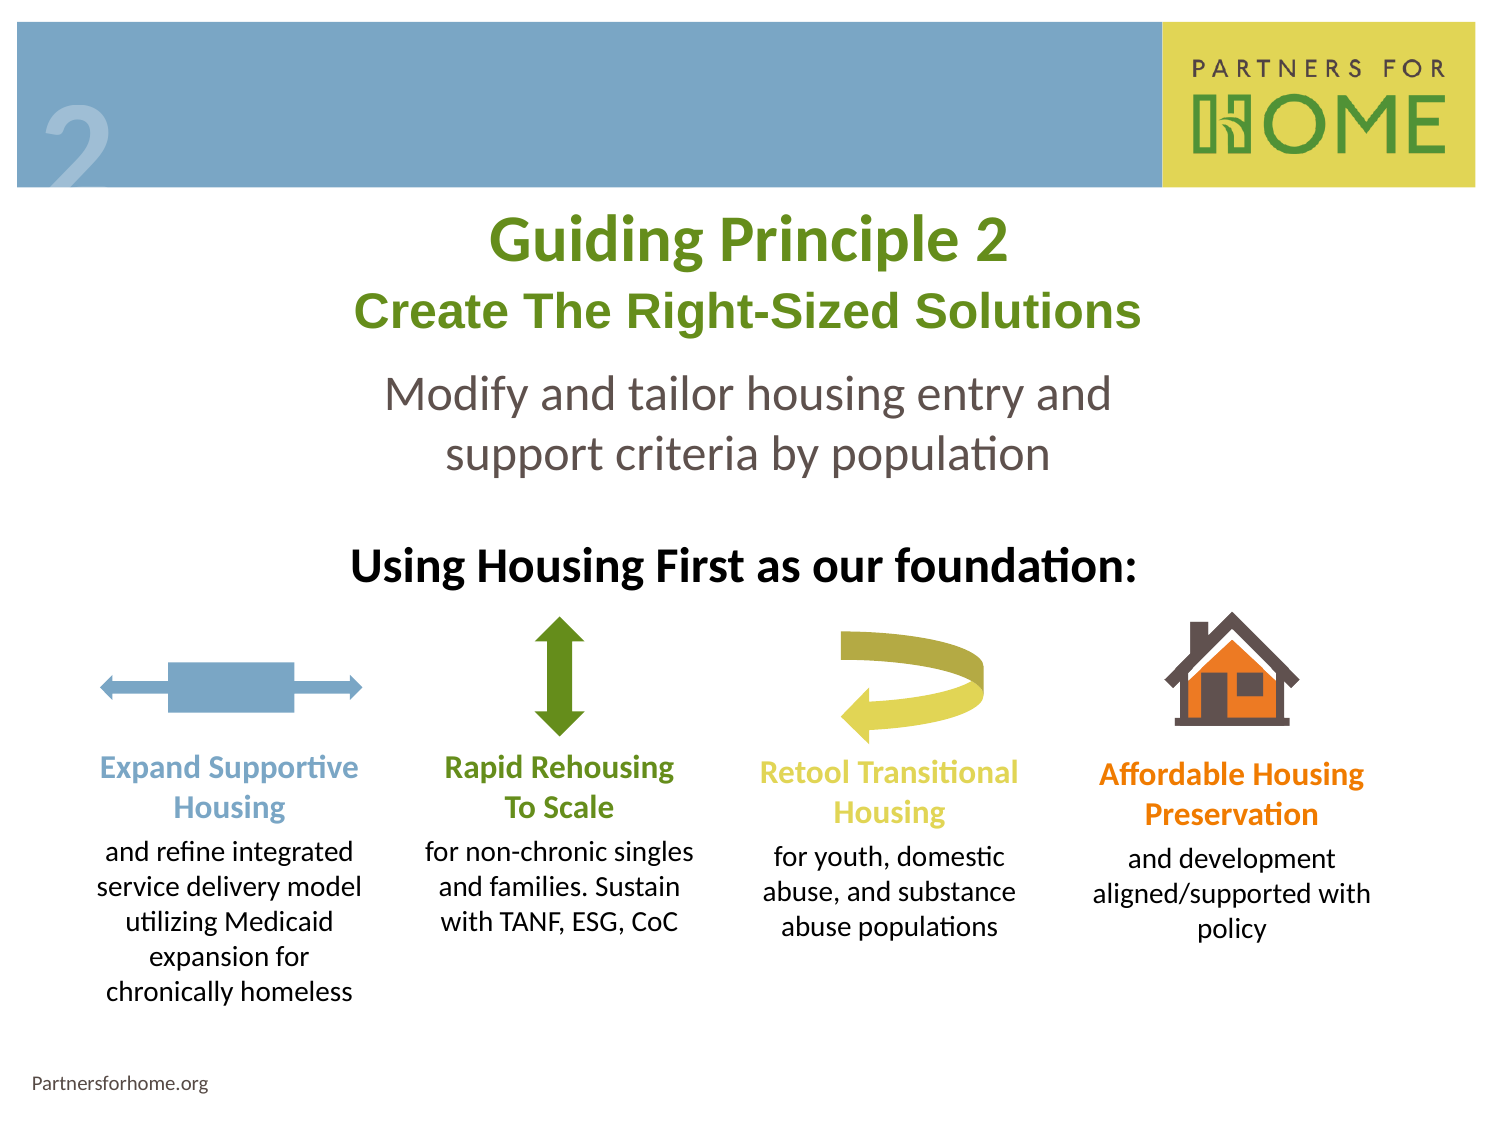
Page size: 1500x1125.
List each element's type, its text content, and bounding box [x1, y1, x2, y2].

text_box Retool Transitional Housing [733, 743, 1046, 829]
text_box Affordable Housing Preservation [1075, 744, 1389, 831]
picture [1164, 610, 1300, 726]
picture [1193, 59, 1445, 154]
text_box and development aligned/supported with policy [1075, 831, 1389, 952]
text_box and refine integrated service delivery model utilizing Medicaid expansion for chronically homeless [73, 824, 386, 1015]
text_box for non-chronic singles and families. Sustain with TANF, ESG, CoC [403, 824, 716, 945]
text_box Using Housing First as our foundation: [0, 524, 1500, 600]
text_box for youth, domestic abuse, and substance abuse populations [733, 829, 1046, 950]
text_box Rapid Rehousing To Scale [403, 738, 716, 824]
text_box [532, 614, 587, 739]
text_box [97, 660, 365, 715]
text_box 2 [24, 46, 225, 242]
text_box Create The Right-Sized Solutions [73, 271, 1424, 325]
text_box Expand Supportive Housing [73, 738, 386, 824]
text_box Modify and tailor housing entry and support criteria by population [73, 353, 1424, 476]
text_box [838, 629, 986, 747]
text_box Guiding Principle 2 [74, 187, 1425, 275]
